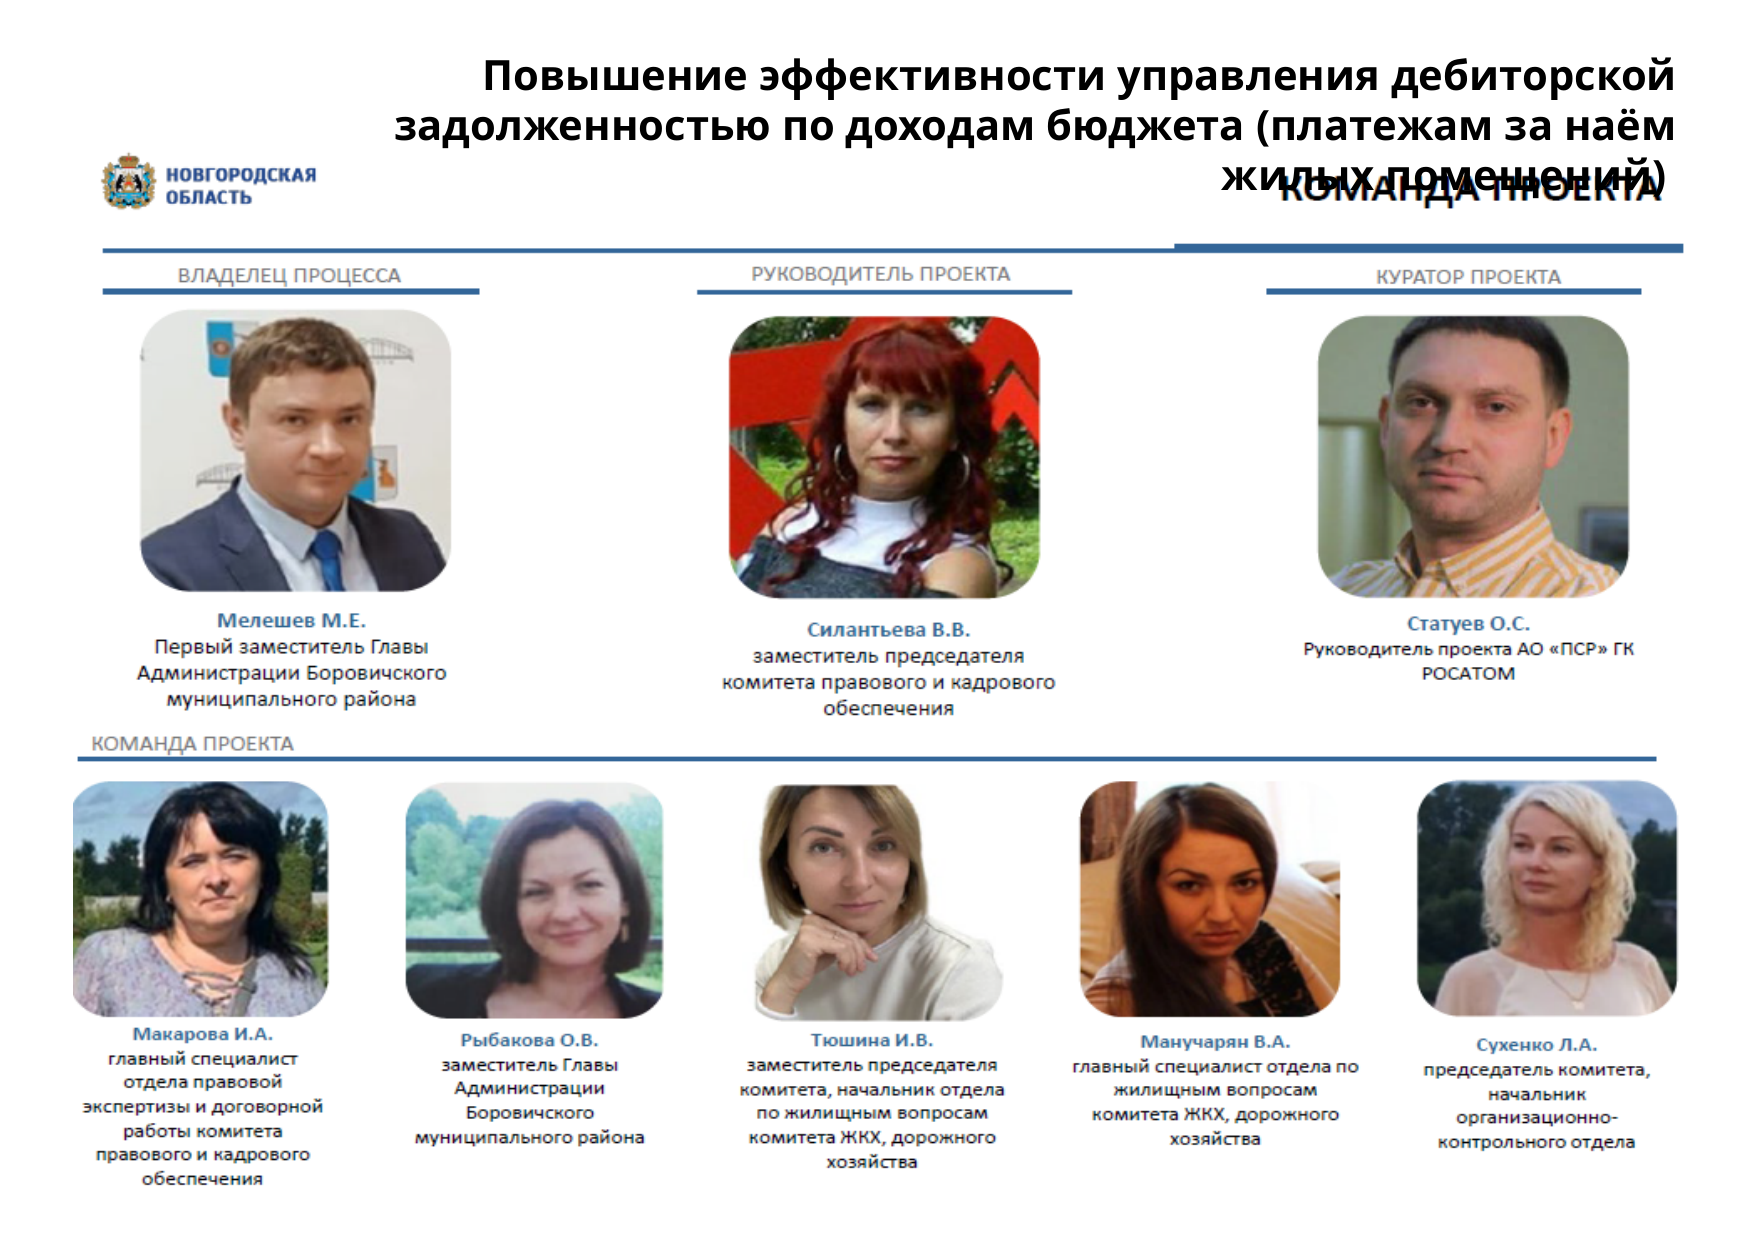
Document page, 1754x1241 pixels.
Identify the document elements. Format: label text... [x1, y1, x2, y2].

picture [73, 147, 1693, 1200]
text_box Повышение эффективности управления дебиторской задолженностью по доходам бюджета (платежам за наём жилых помещений) [309, 41, 1692, 147]
